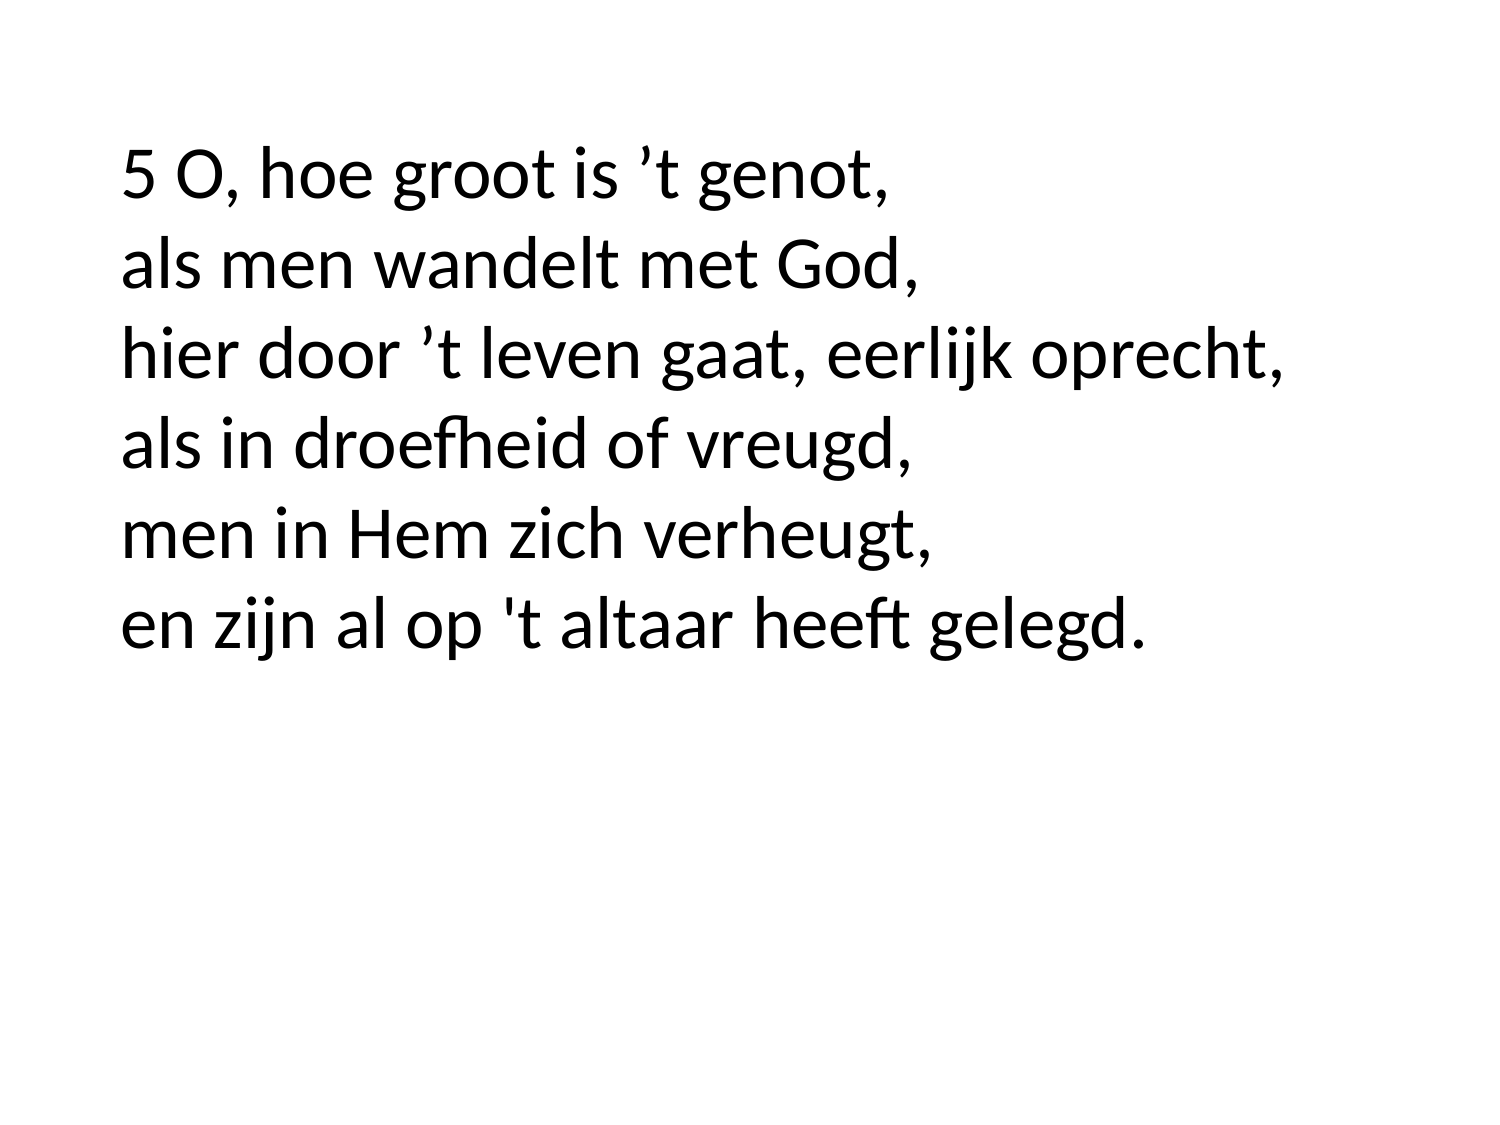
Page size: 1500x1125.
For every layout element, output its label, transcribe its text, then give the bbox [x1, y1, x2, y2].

text_box 5 O, hoe groot is ’t genot, als men wandelt met God, hier door ’t leven gaat, eerlijk oprecht, als in droefheid of vreugd, men in Hem zich verheugt, en zijn al op 't altaar heeft gelegd. [105, 116, 1434, 672]
